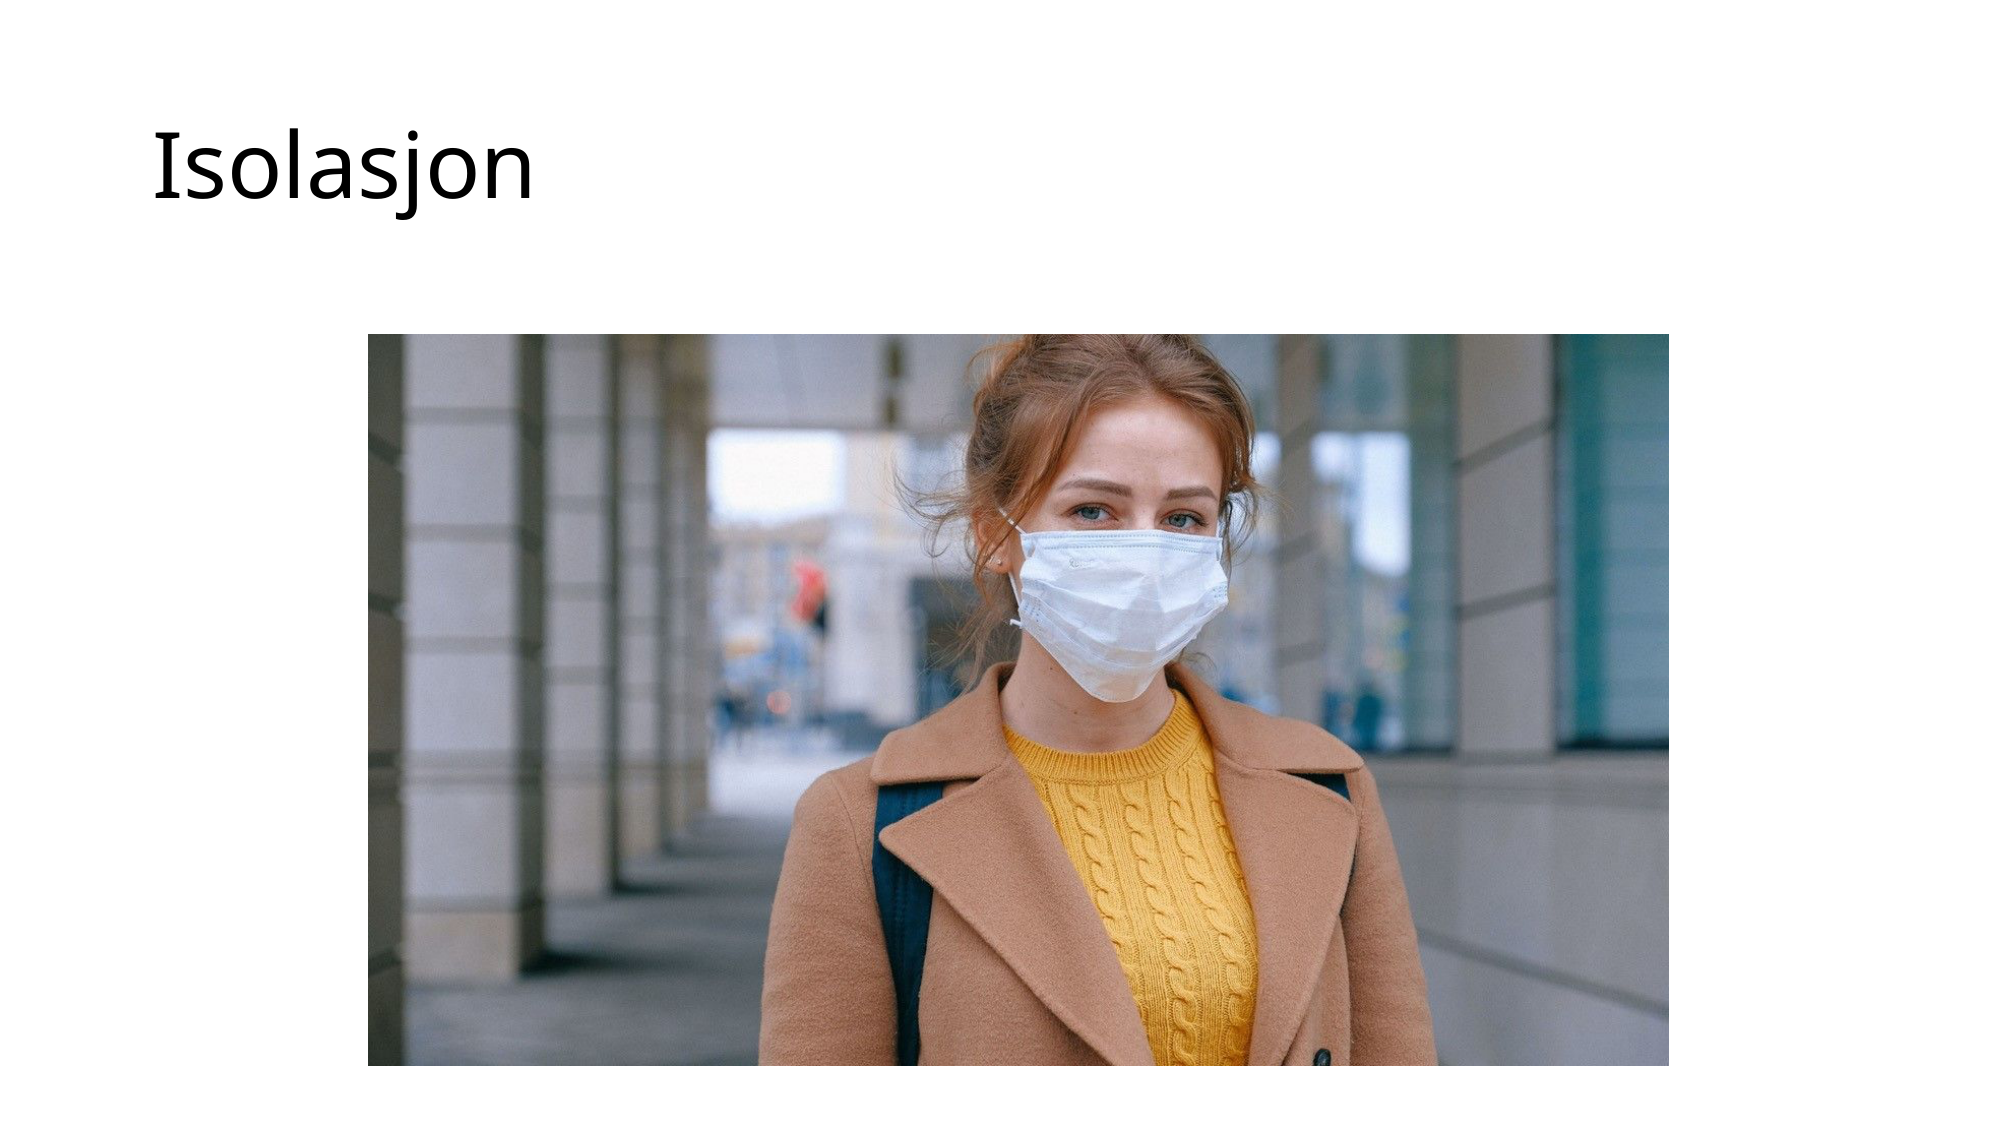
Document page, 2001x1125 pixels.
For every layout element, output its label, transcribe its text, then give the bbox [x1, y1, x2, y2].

title Isolasjon [137, 59, 1863, 278]
picture [368, 334, 1669, 1066]
